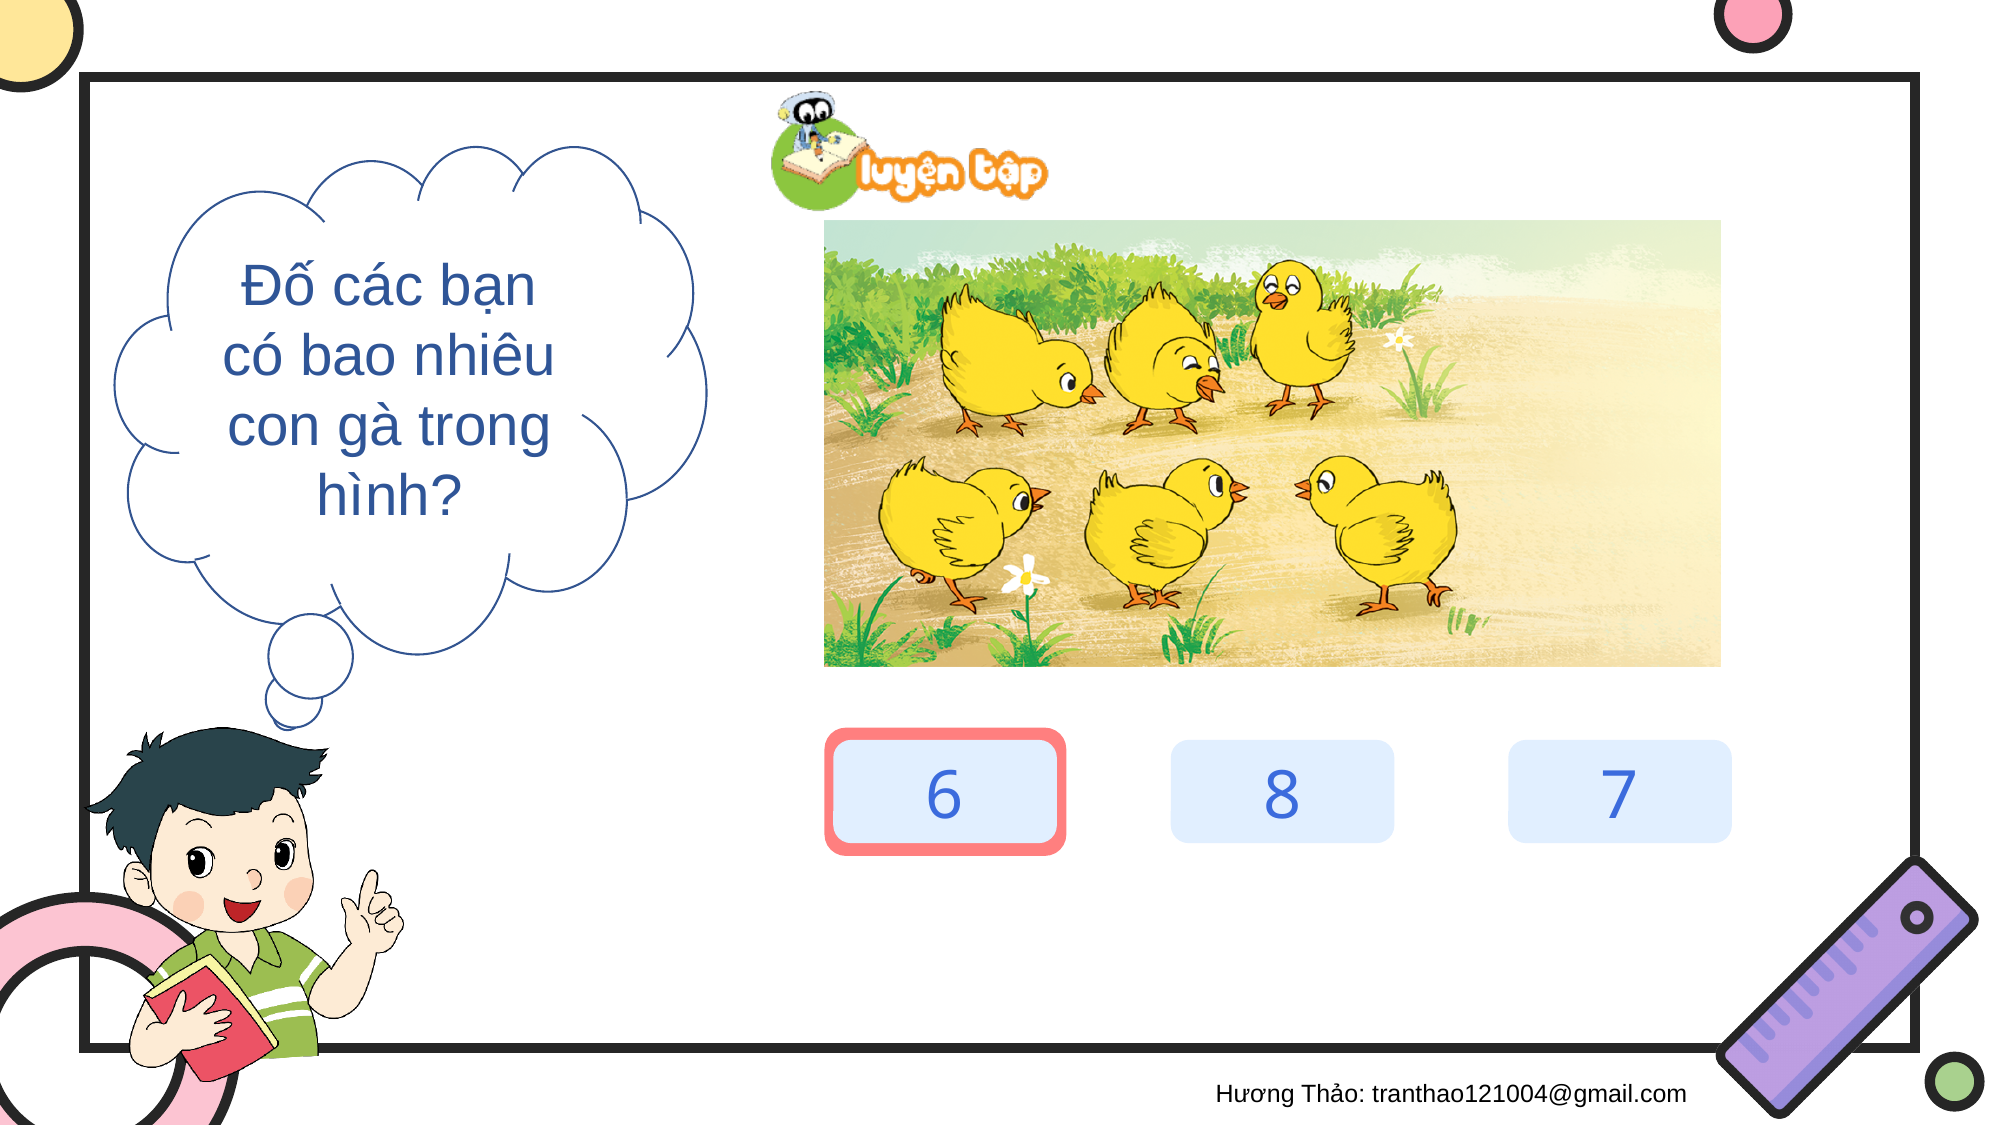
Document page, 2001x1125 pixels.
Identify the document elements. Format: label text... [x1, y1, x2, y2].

picture [83, 727, 404, 1082]
picture [1711, 851, 1984, 1124]
text_box [1161, 727, 1404, 856]
text_box 6 [833, 739, 1057, 844]
text_box 8 [1170, 739, 1395, 844]
text_box [1499, 727, 1742, 856]
text_box 7 [1508, 739, 1732, 844]
text_box [824, 727, 1067, 856]
picture [744, 78, 1722, 697]
text_box Đố các bạn có bao nhiêu con gà trong hình? [113, 145, 708, 727]
